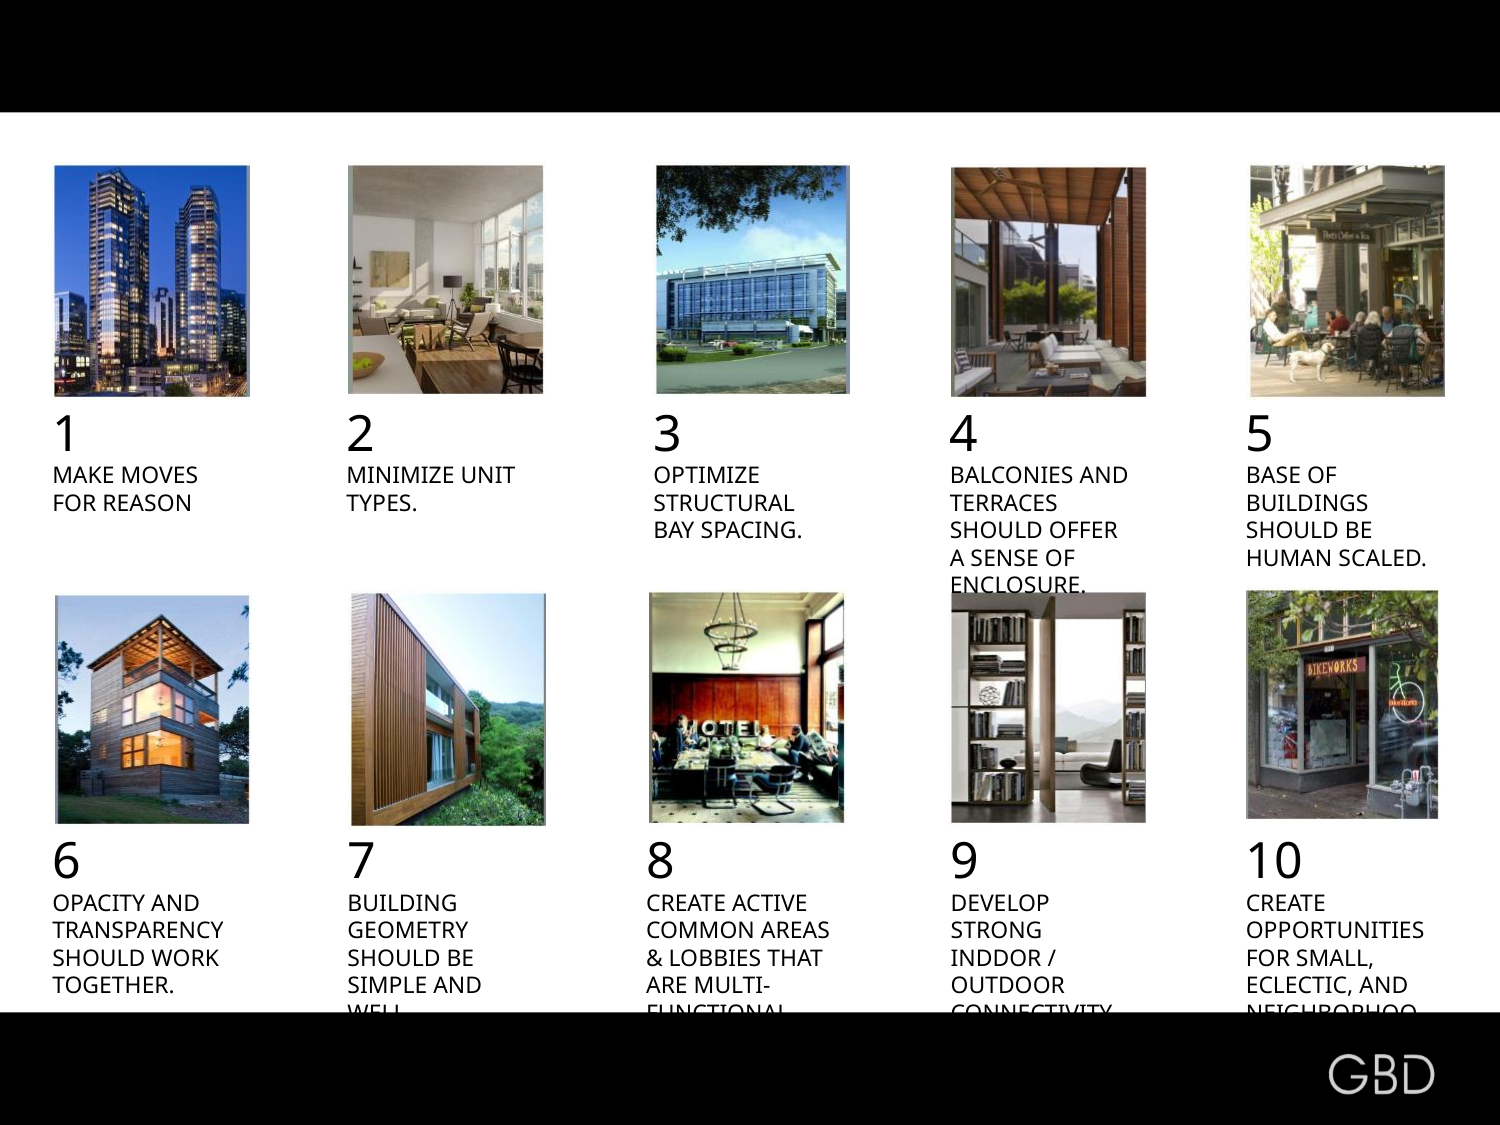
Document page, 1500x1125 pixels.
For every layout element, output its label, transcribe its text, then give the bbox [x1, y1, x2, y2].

picture [951, 164, 1149, 401]
picture [1325, 1089, 1438, 1097]
text_box 7 BUILDING GEOMETRY SHOULD BE SIMPLE AND WELL COMPOSED. [332, 821, 546, 1061]
text_box 10 CREATE OPPORTUNITIES FOR SMALL, ECLECTIC, AND NEIGHBORHOOD-FOCUSED RETAIL.. [1231, 821, 1441, 1089]
picture [1247, 162, 1446, 401]
text_box 3 OPTIMIZE STRUCTURAL BAY SPACING. [638, 393, 850, 551]
text_box 9 DEVELOP STRONG INDDOR / OUTDOOR CONNECTIVITY. [935, 821, 1146, 1034]
picture [649, 589, 848, 826]
text_box 2 MINIMIZE UNIT TYPES. [331, 393, 546, 524]
text_box 8 CREATE ACTIVE COMMON AREAS & LOBBIES THAT ARE MULTI-FUNCTIONAL. [631, 821, 847, 1034]
picture [347, 590, 546, 829]
picture [50, 162, 251, 401]
picture [348, 162, 546, 397]
text_box 1 MAKE MOVES FOR REASON [37, 393, 250, 524]
text_box 5 BASE OF BUILDINGS SHOULD BE HUMAN SCALED. [1231, 393, 1445, 579]
picture [653, 162, 850, 397]
text_box [0, 110, 1500, 1014]
text_box 6 OPACITY AND TRANSPARENCY SHOULD WORK TOGETHER. [37, 821, 250, 1006]
picture [948, 588, 1146, 827]
picture [55, 592, 252, 828]
picture [1245, 587, 1442, 822]
text_box 4 BALCONIES AND TERRACES SHOULD OFFER A SENSE OF ENCLOSURE. [935, 393, 1146, 606]
